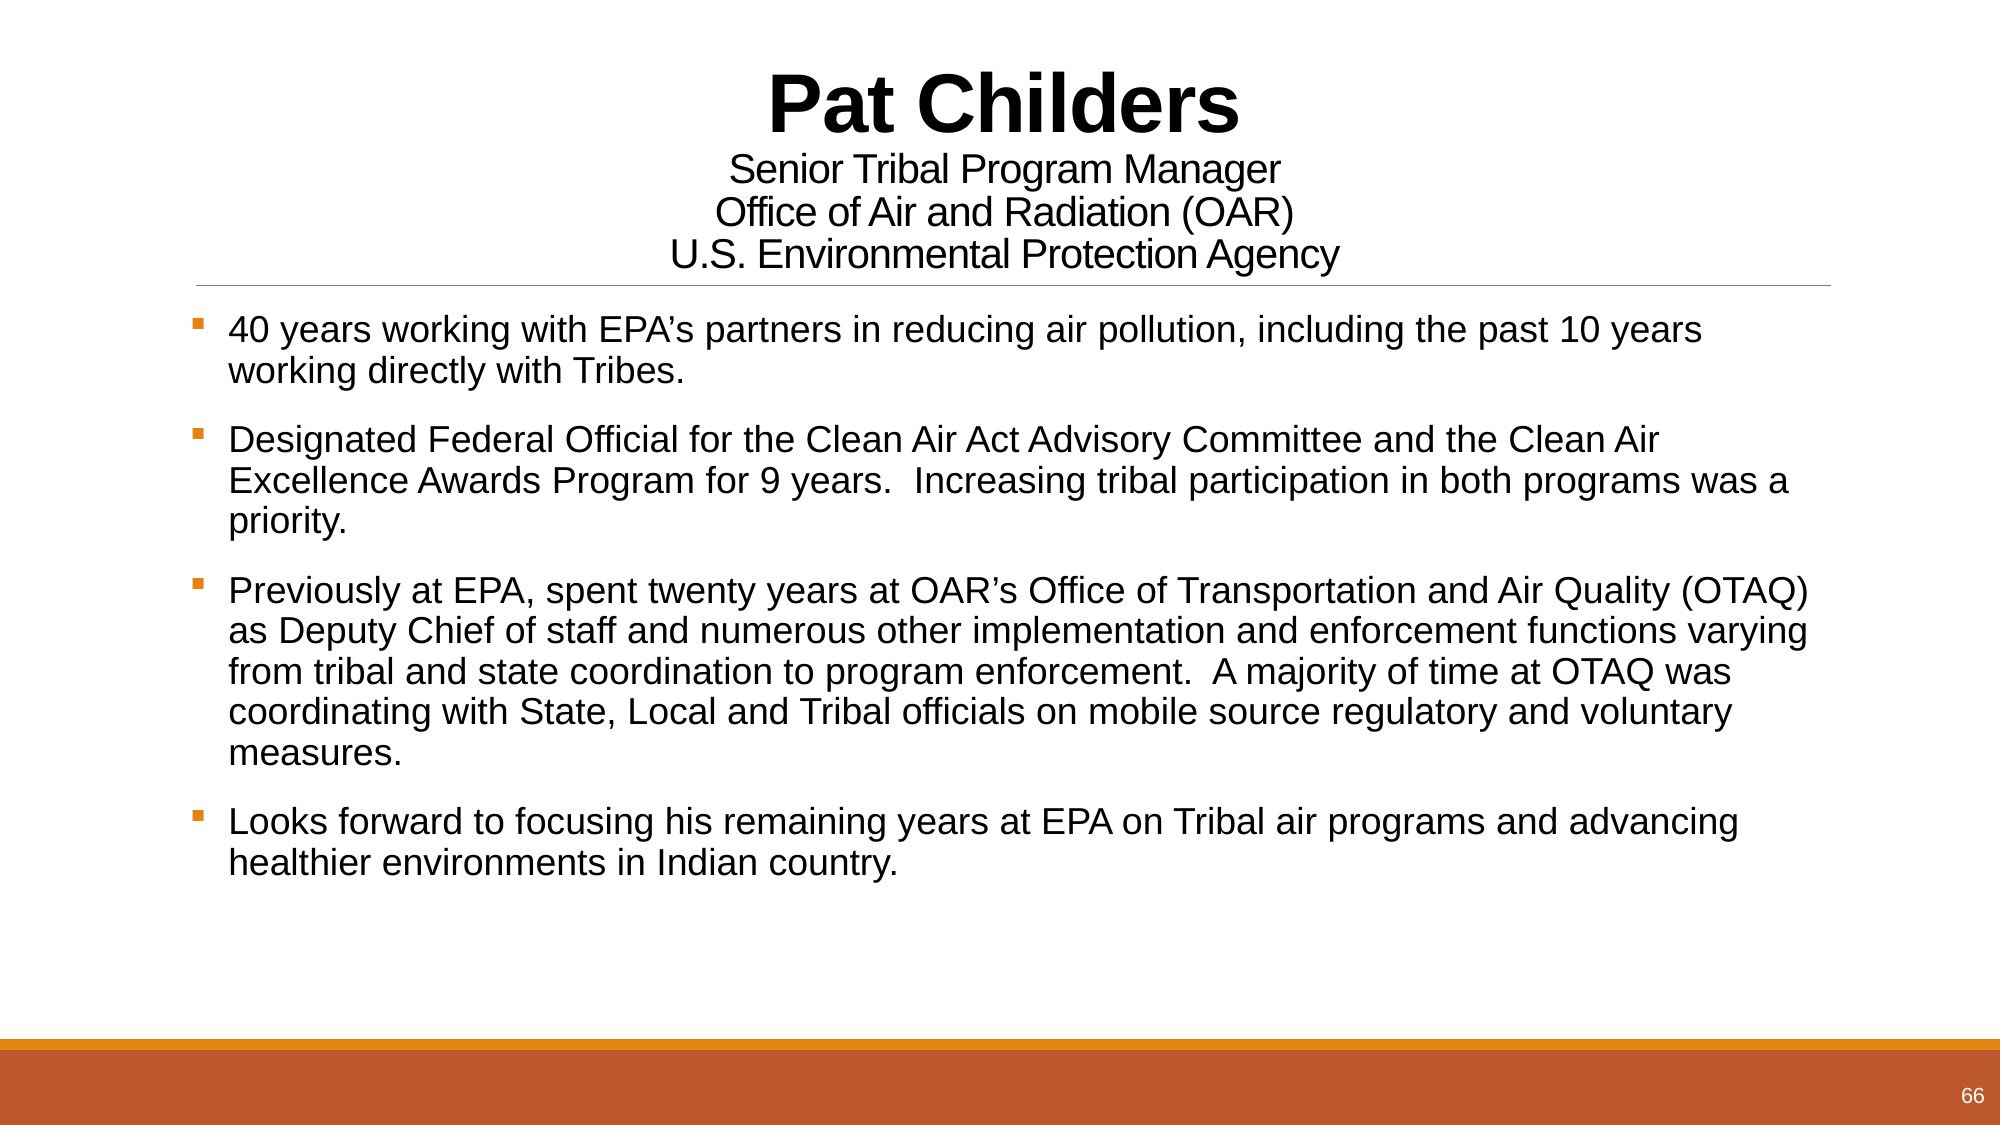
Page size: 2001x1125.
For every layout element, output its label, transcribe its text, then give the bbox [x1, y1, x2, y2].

title Pat Childers Senior Tribal Program Manager Office of Air and Radiation (OAR) U.S. Environmental Protection Agency [180, 47, 1830, 285]
list 40 years working with EPA’s partners in reducing air pollution, including the past 10 years working directly with Tribes. Designated Federal Official for the Clean Air Act Advisory Committee and the Clean Air Excellence Awards Program for 9 years. Increasing tribal participation in both programs was a priority. Previously at EPA, spent twenty years at OAR’s Office of Transportation and Air Quality (OTAQ) as Deputy Chief of staff and numerous other implementation and enforcement functions varying from tribal and state coordination to program enforcement. A majority of time at OTAQ was coordinating with State, Local and Tribal officials on mobile source regulatory and voluntary measures. Looks forward to focusing his remaining years at EPA on Tribal air programs and advancing healthier environments in Indian country. [180, 302, 1830, 963]
slide_number 66 [1784, 1065, 2000, 1125]
